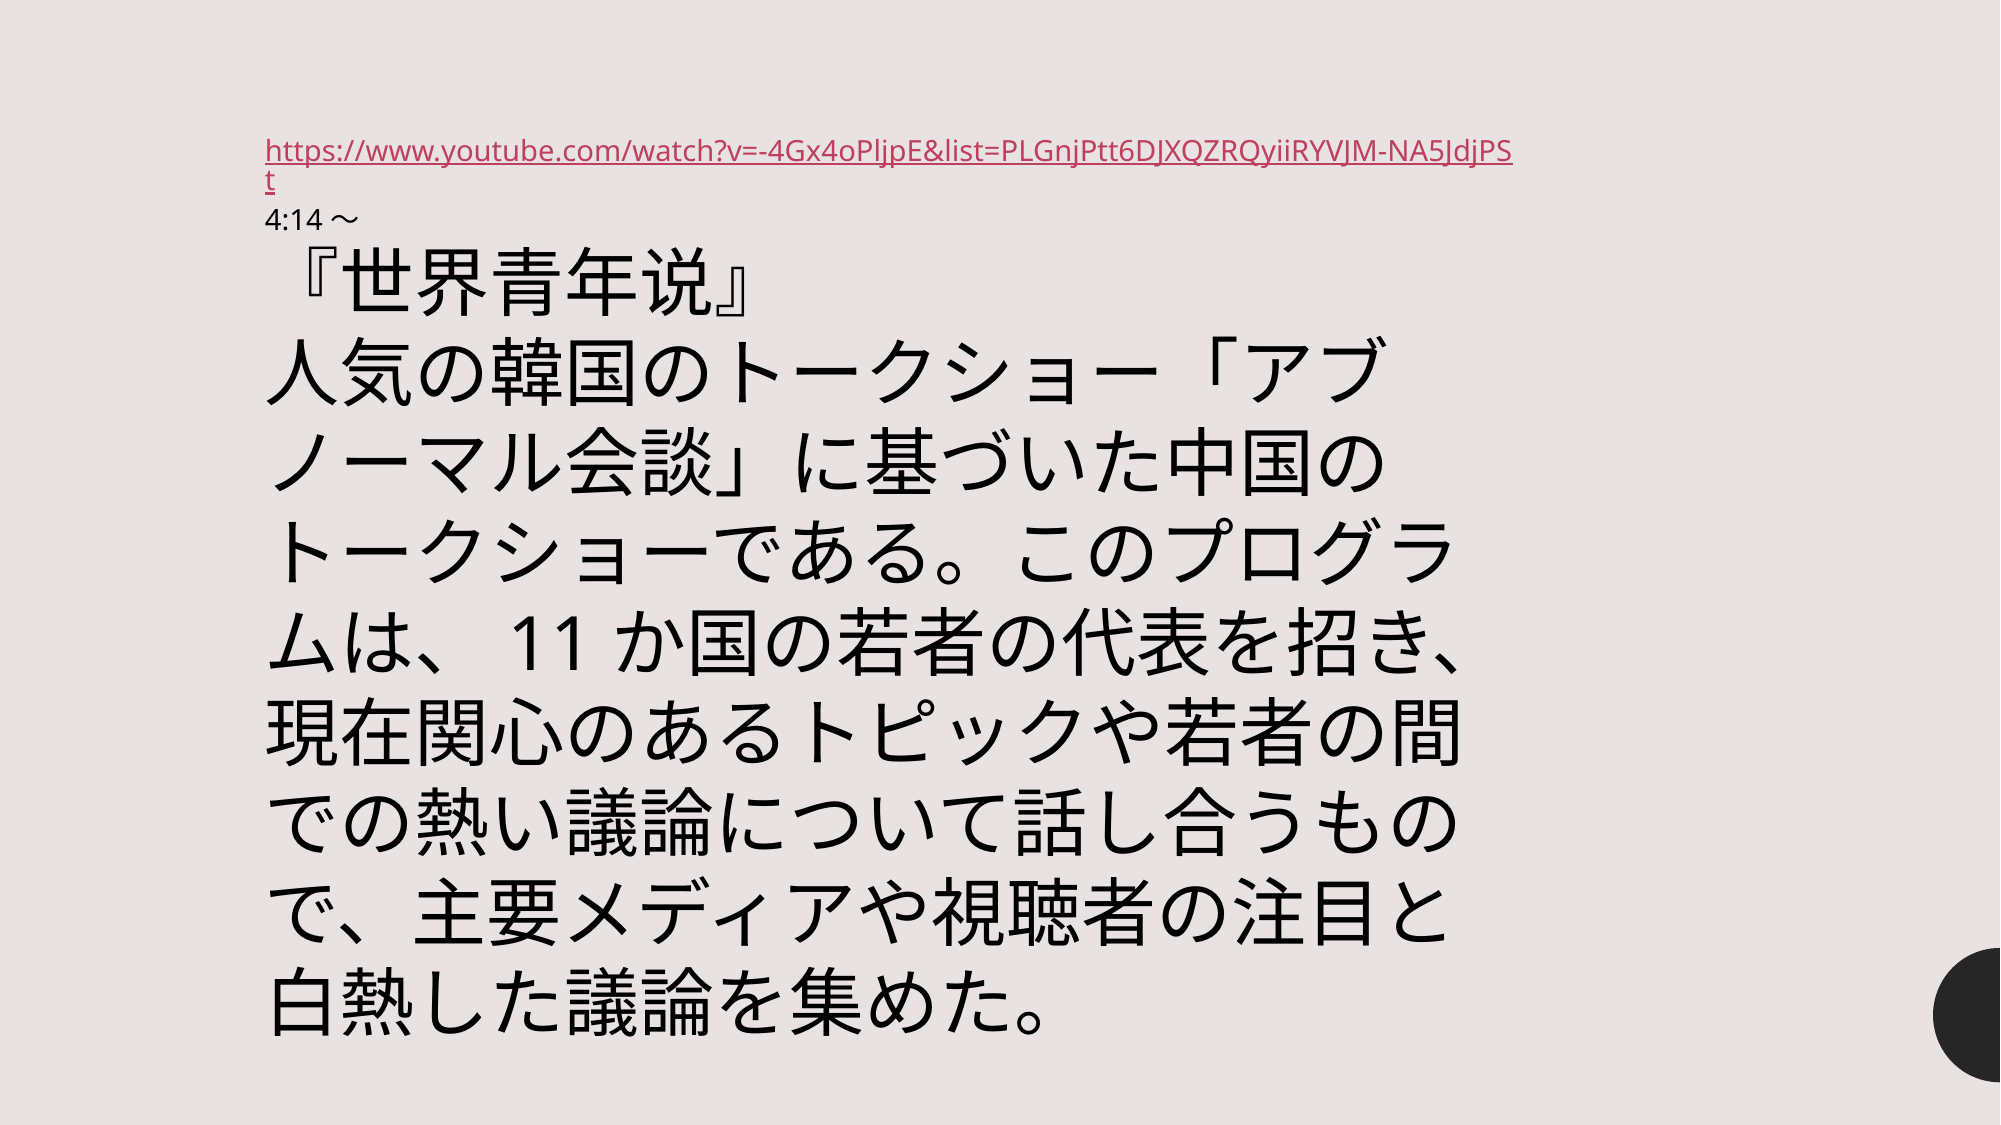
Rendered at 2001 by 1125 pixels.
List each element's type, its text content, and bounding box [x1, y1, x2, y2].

text_box https://www.youtube.com/watch?v=-4Gx4oPljpE&list=PLGnjPtt6DJXQZRQyiiRYVJM-NA5JdjPSt 4:14～ 『世界青年说』 人気の韓国のトークショー「アブノーマル会談」に基づいた中国のトークショーである。このプログラムは、11か国の若者の代表を招き、現在関心のあるトピックや若者の間での熱い議論について話し合うもので、主要メディアや視聴者の注目と白熱した議論を集めた。 [250, 124, 1535, 1024]
